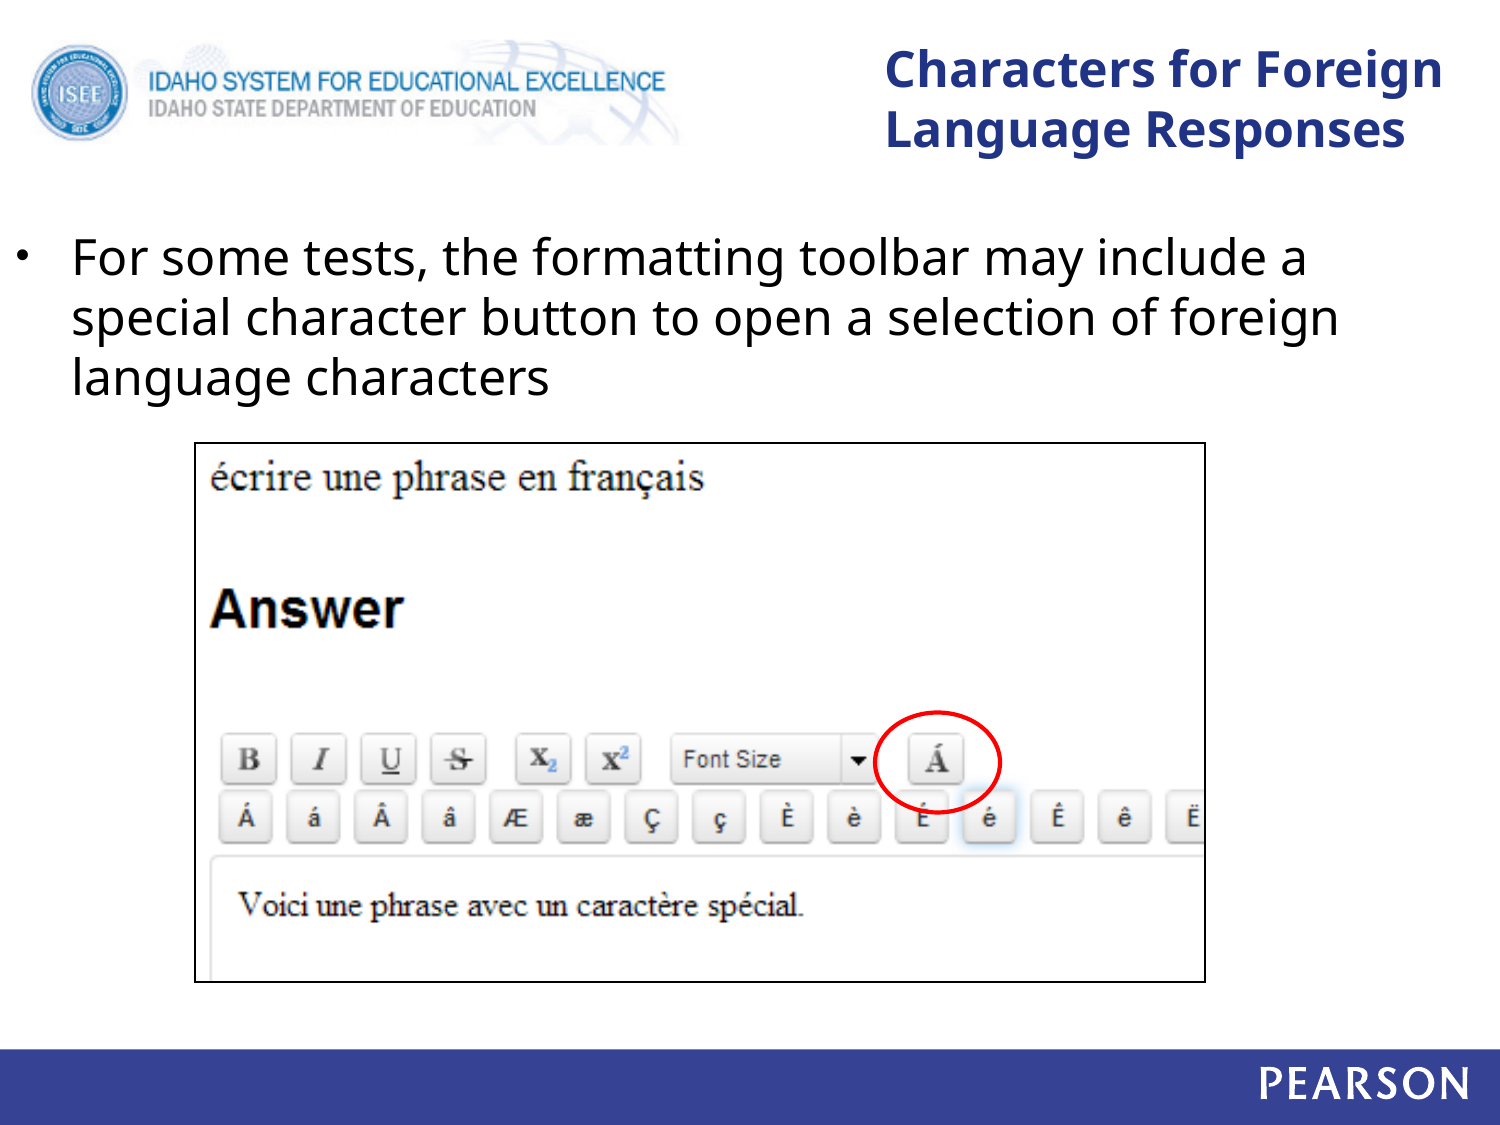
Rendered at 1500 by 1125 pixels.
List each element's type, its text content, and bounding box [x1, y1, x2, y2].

list For some tests, the formatting toolbar may include a special character button to open a selection of foreign language characters [15, 224, 1476, 1038]
picture [195, 443, 1205, 982]
picture [30, 37, 688, 163]
text_box Characters for Foreign Language Responses [884, 37, 1488, 188]
